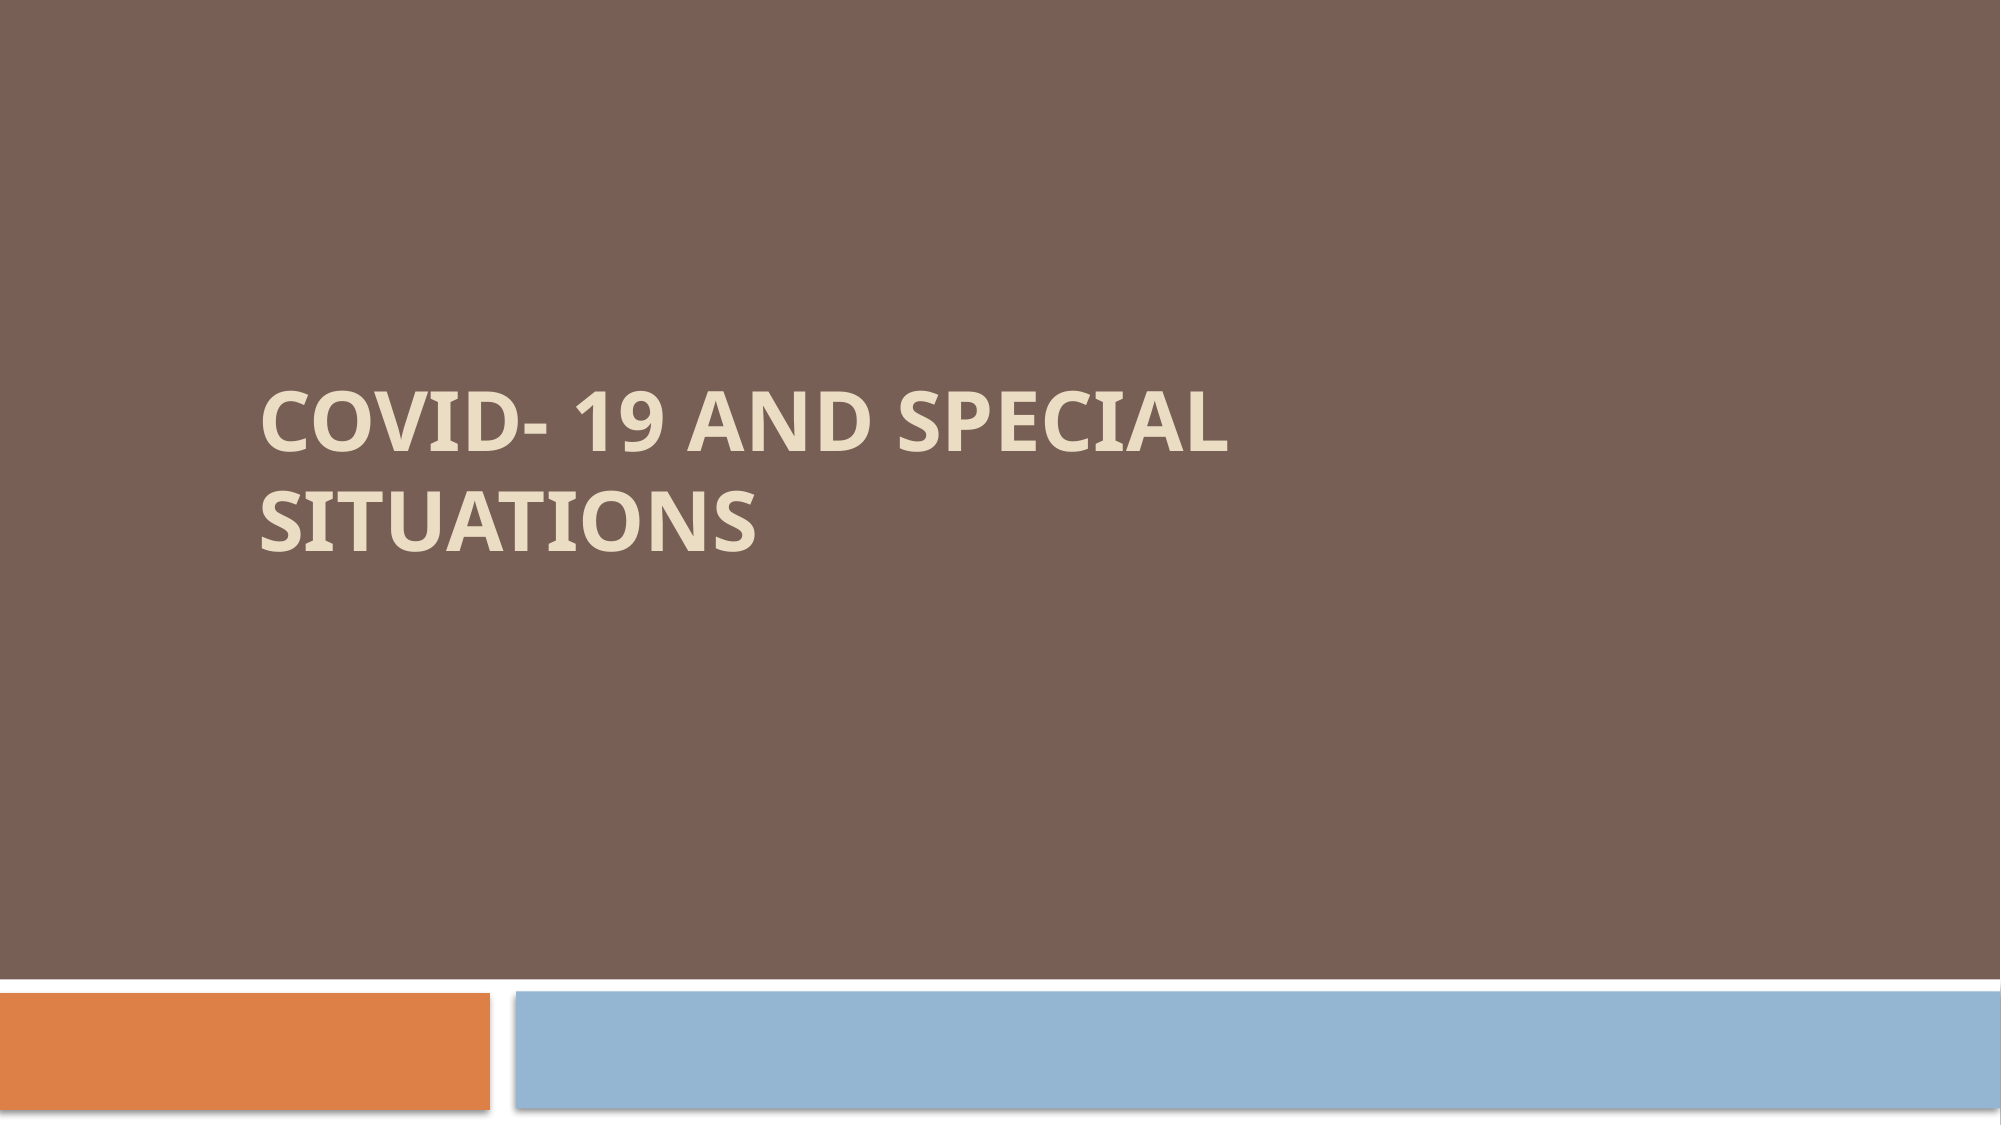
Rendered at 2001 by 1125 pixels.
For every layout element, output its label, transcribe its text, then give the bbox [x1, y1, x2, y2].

title COVID- 19 and special SITUAtions [243, 351, 1744, 576]
